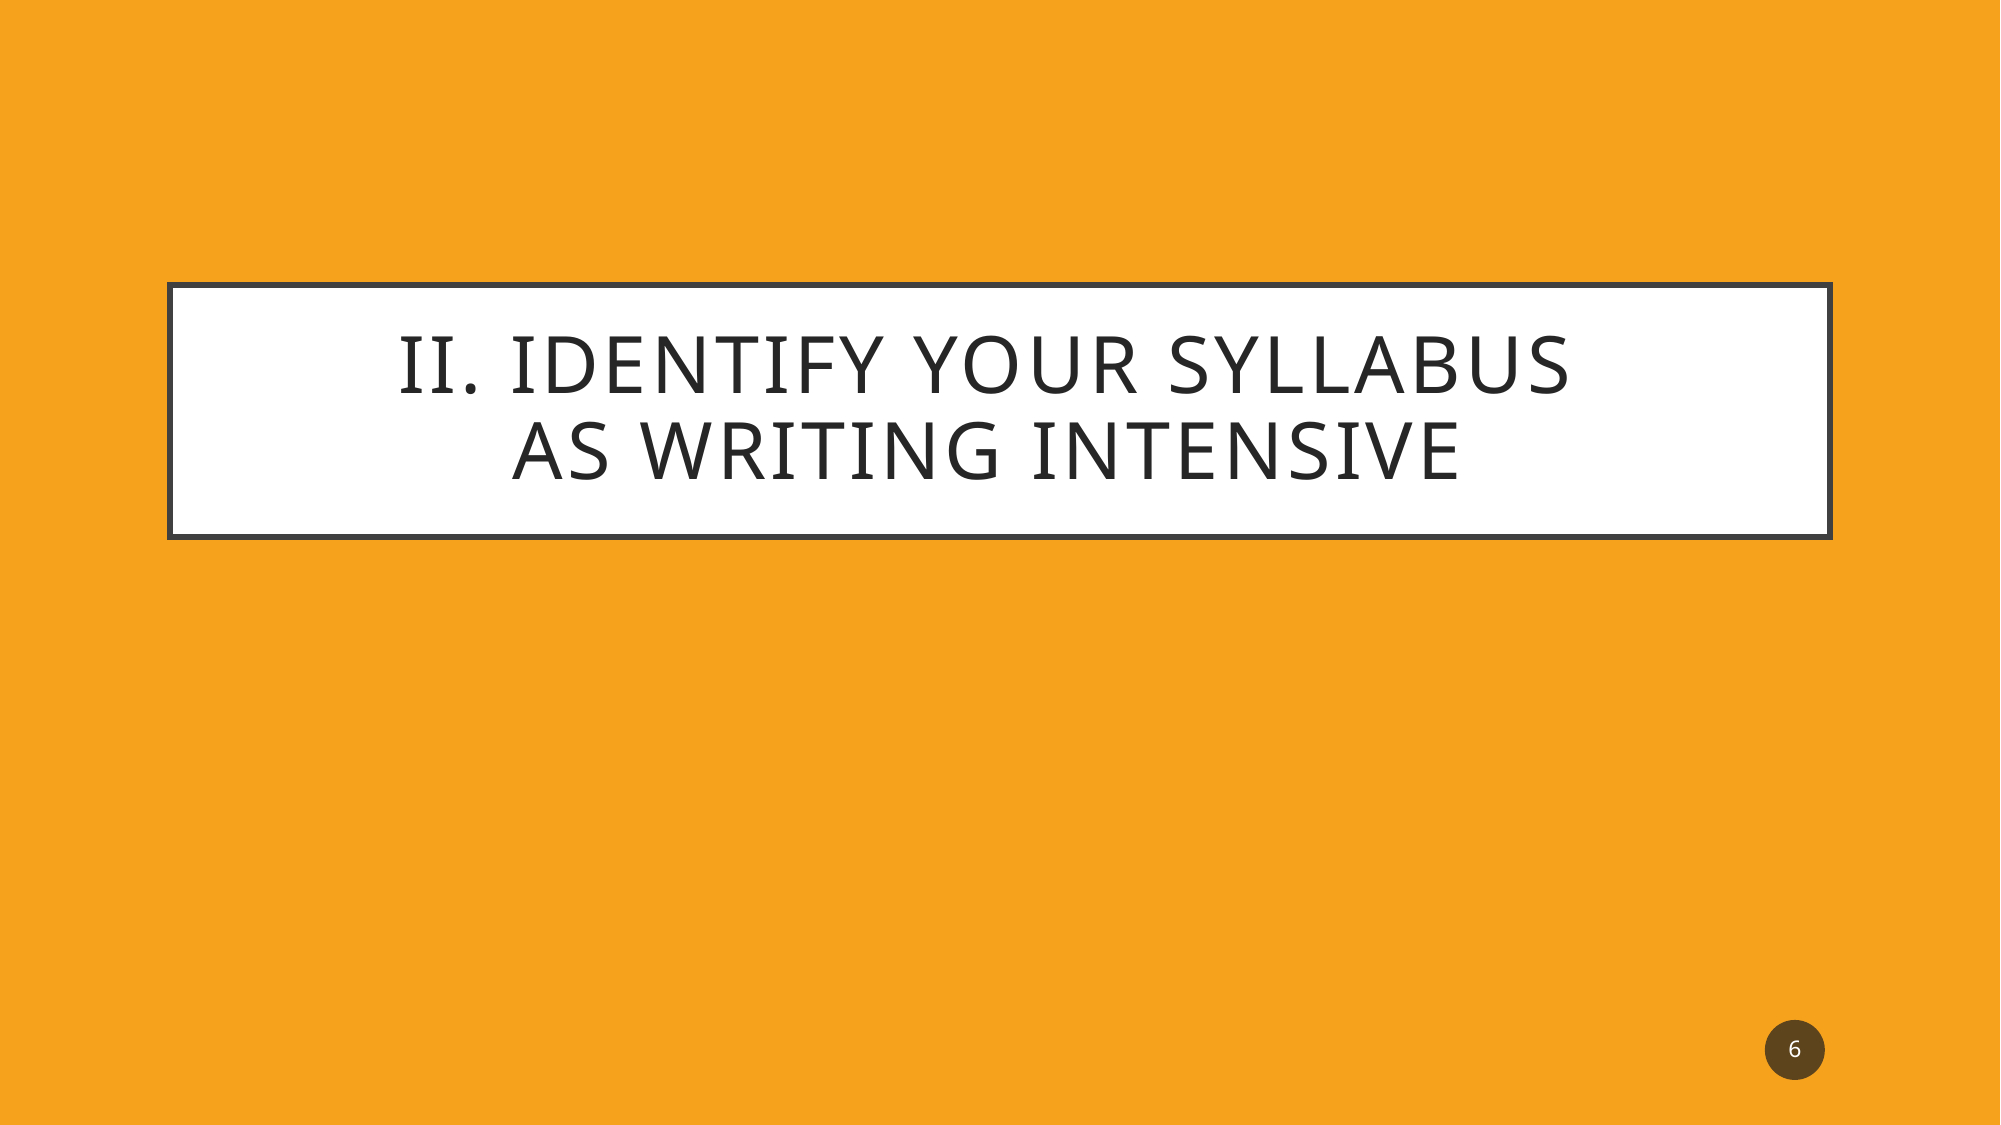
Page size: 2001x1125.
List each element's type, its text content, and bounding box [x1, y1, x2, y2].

title II. identify Your syllabus as writing intensive [167, 282, 1833, 540]
slide_number 6 [1764, 1019, 1825, 1080]
